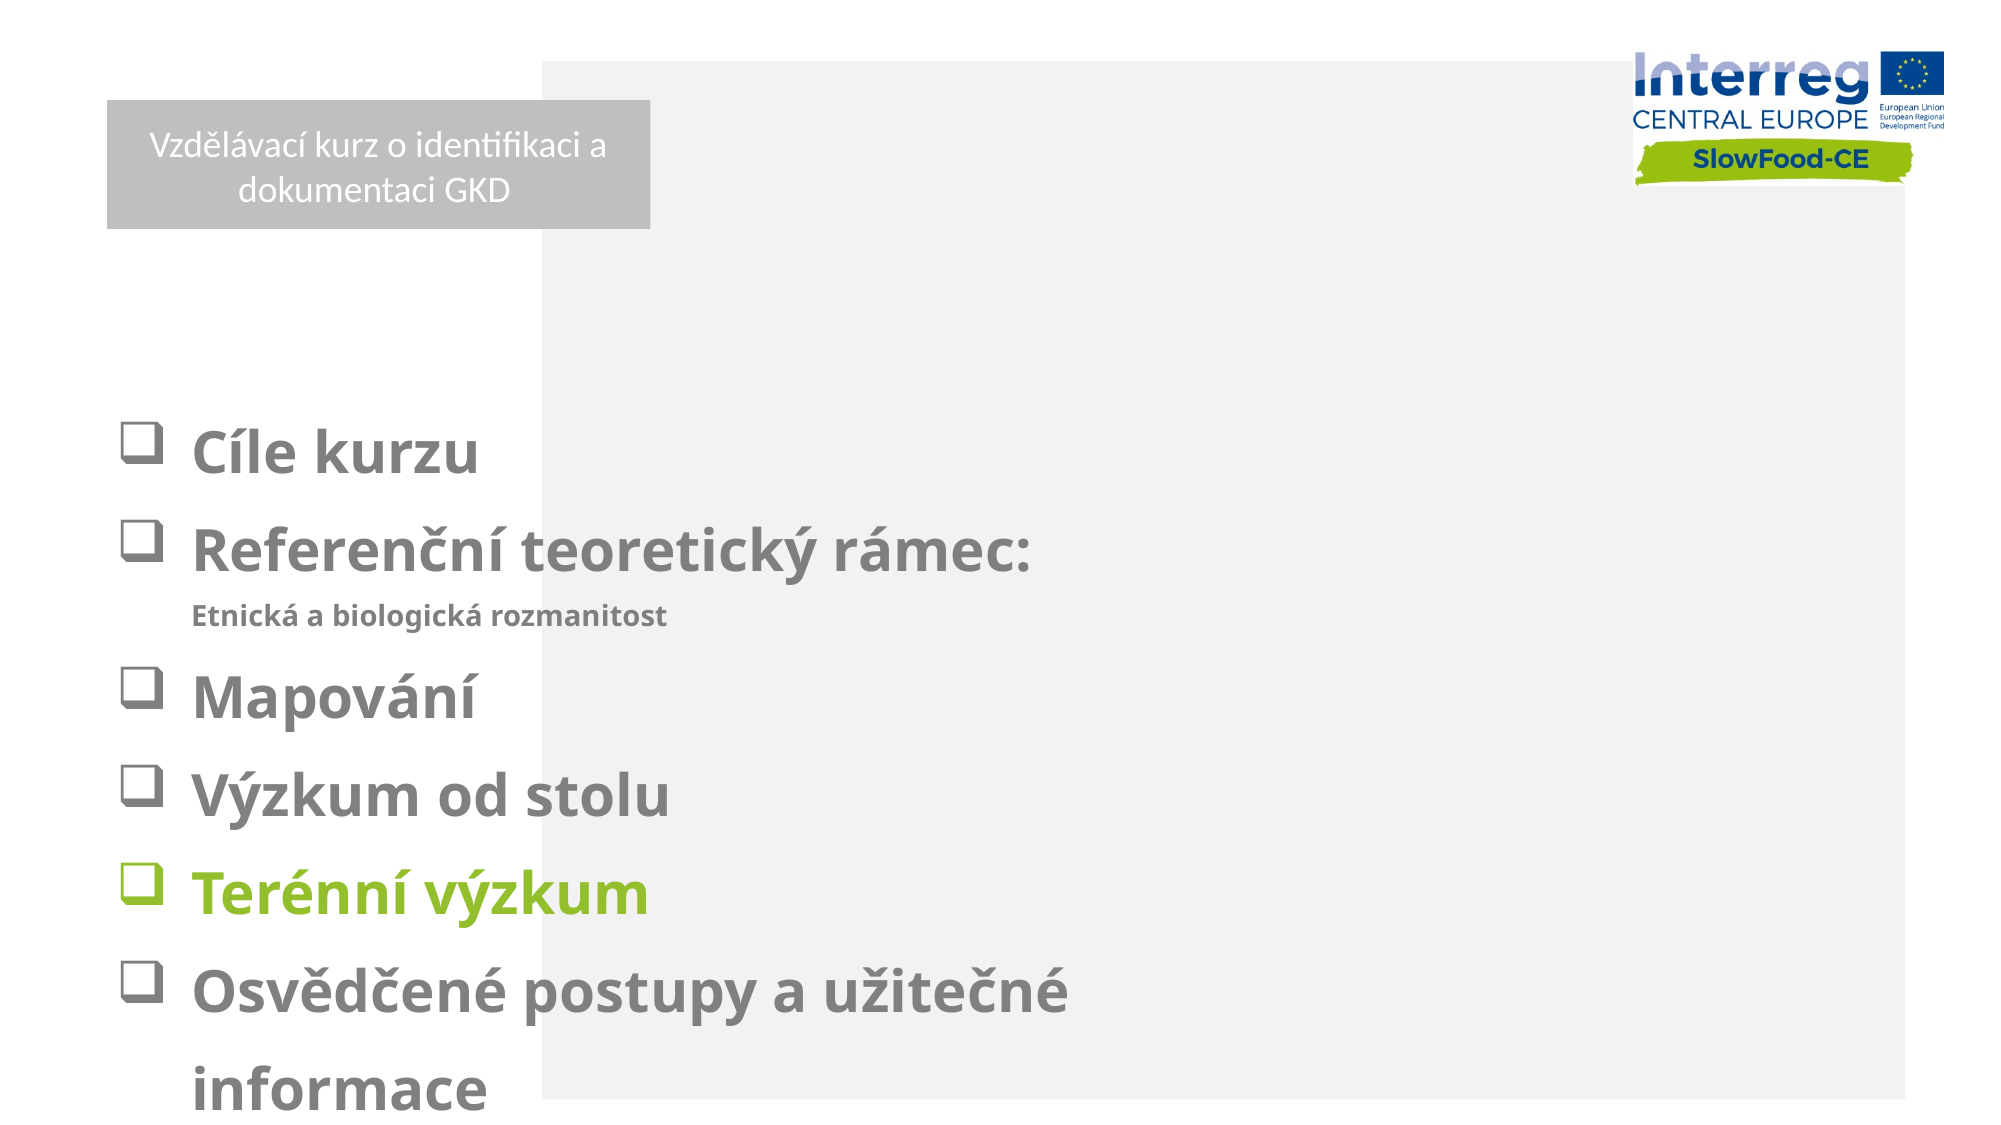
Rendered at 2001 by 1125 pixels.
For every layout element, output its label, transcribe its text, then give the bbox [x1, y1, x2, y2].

text_box Cíle kurzu Referenční teoretický rámec: Etnická a biologická rozmanitost Mapování Výzkum od stolu Terénní výzkum Osvědčené postupy a užitečné informace [101, 380, 1396, 1125]
text_box [541, 60, 1906, 1100]
picture [1633, 51, 1944, 186]
text_box Vzdělávací kurz o identifikaci a dokumentaci GKD [106, 99, 652, 230]
